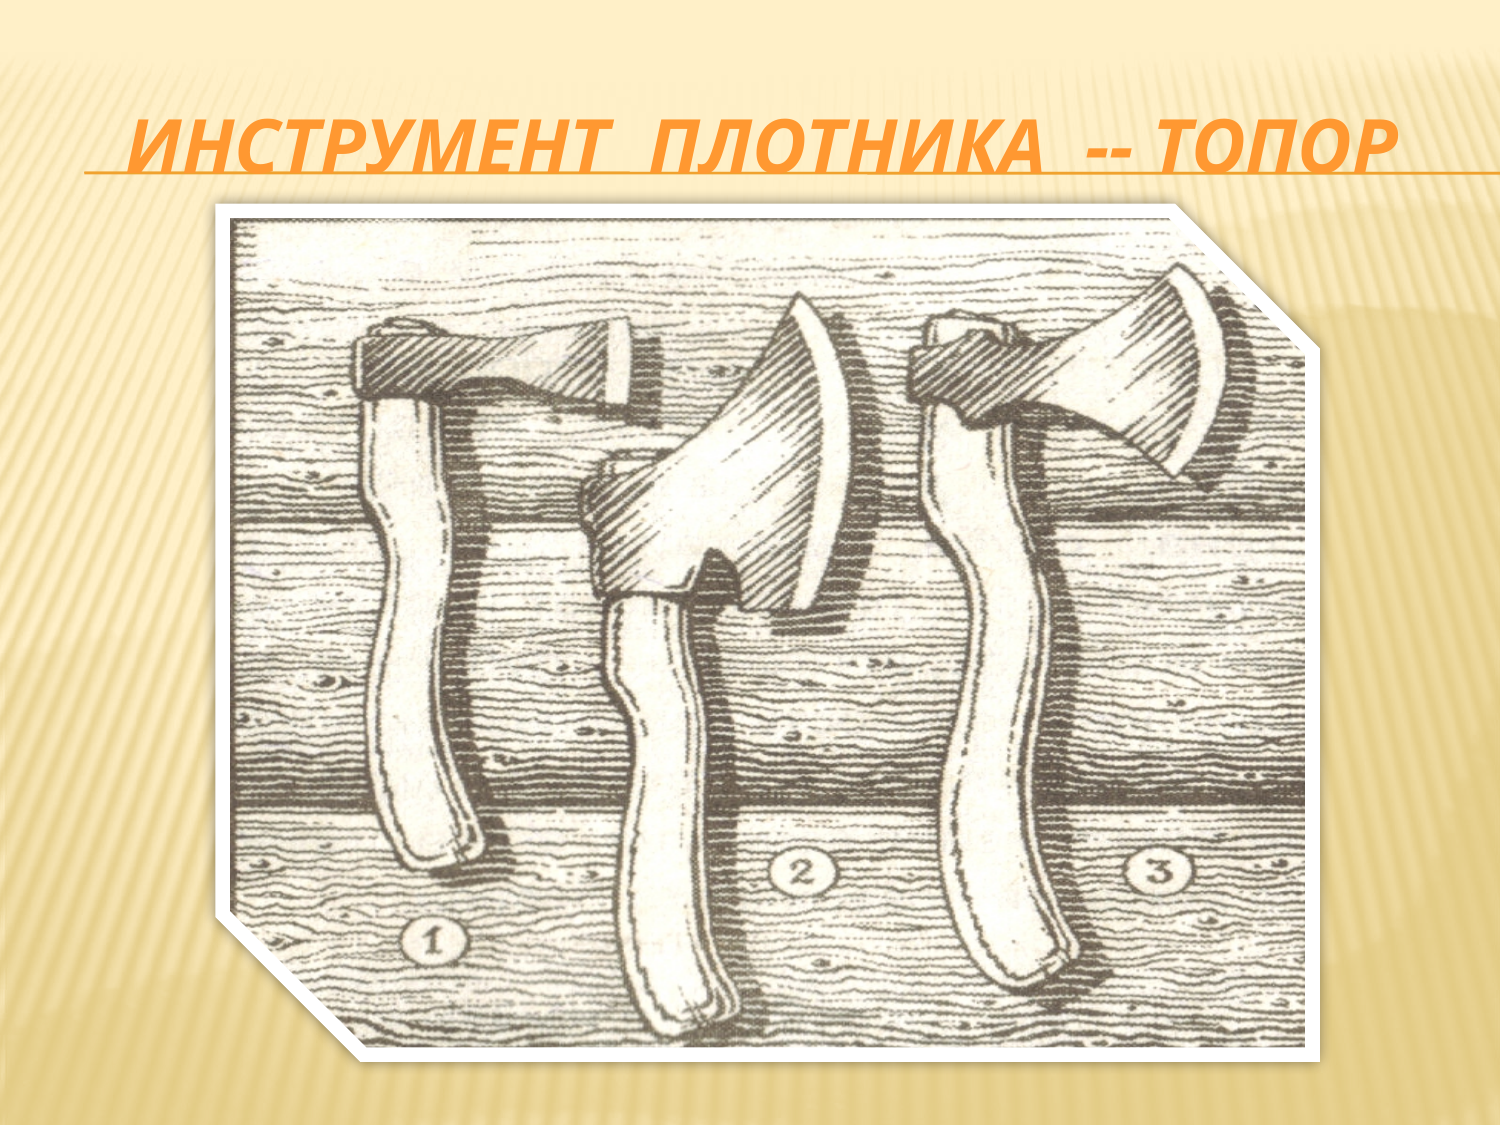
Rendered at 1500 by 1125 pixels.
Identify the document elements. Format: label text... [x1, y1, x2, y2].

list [222, 210, 1313, 1055]
title Инструмент плотника -- топор [50, 75, 1475, 213]
